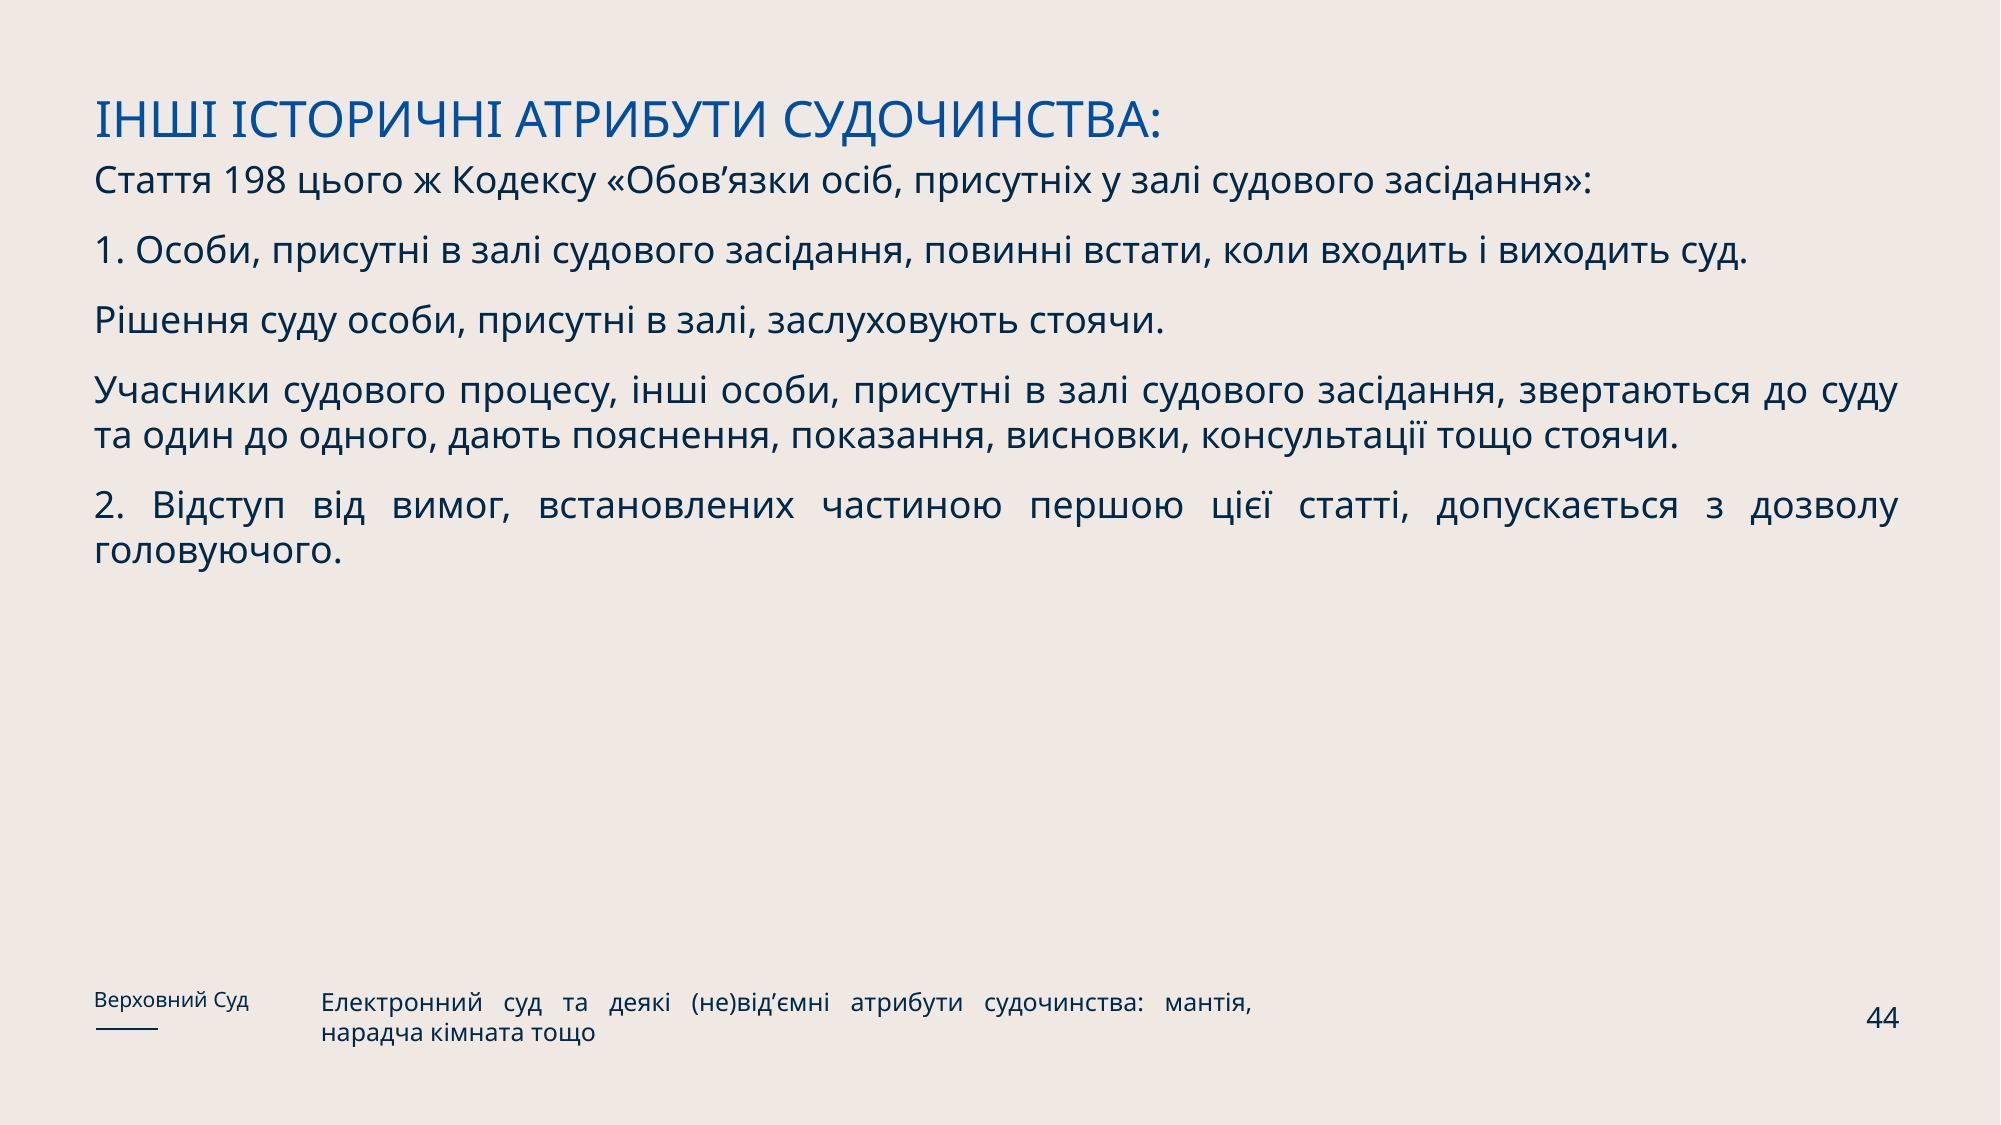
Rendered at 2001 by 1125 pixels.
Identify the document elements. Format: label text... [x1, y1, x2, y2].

text_box Електронний суд та деякі (не)відʼємні атрибути судочинства: мантія, нарадча кімната тощо [305, 979, 1269, 1033]
slide_number 44 [1520, 983, 1915, 1050]
text_box ІНШІ ІСТОРИЧНІ АТРИБУТИ СУДОЧИНСТВА: [9, 34, 1751, 200]
text_box Верховний Суд [79, 982, 269, 1036]
text_box Стаття 198 цього ж Кодексу «Обов’язки осіб, присутніх у залі судового засідання»: 1. Особи, присутні в залі судового засідання, повинні встати, коли входить і виходить суд. Рішення суду особи, присутні в залі, заслуховують стоячи. Учасники судового процесу, інші особи, присутні в залі судового засідання, звертаються до суду та один до одного, дають пояснення, показання, висновки, консультації тощо стоячи. 2. Відступ від вимог, встановлених частиною першою цієї статті, допускається з дозволу головуючого. [79, 148, 1915, 649]
